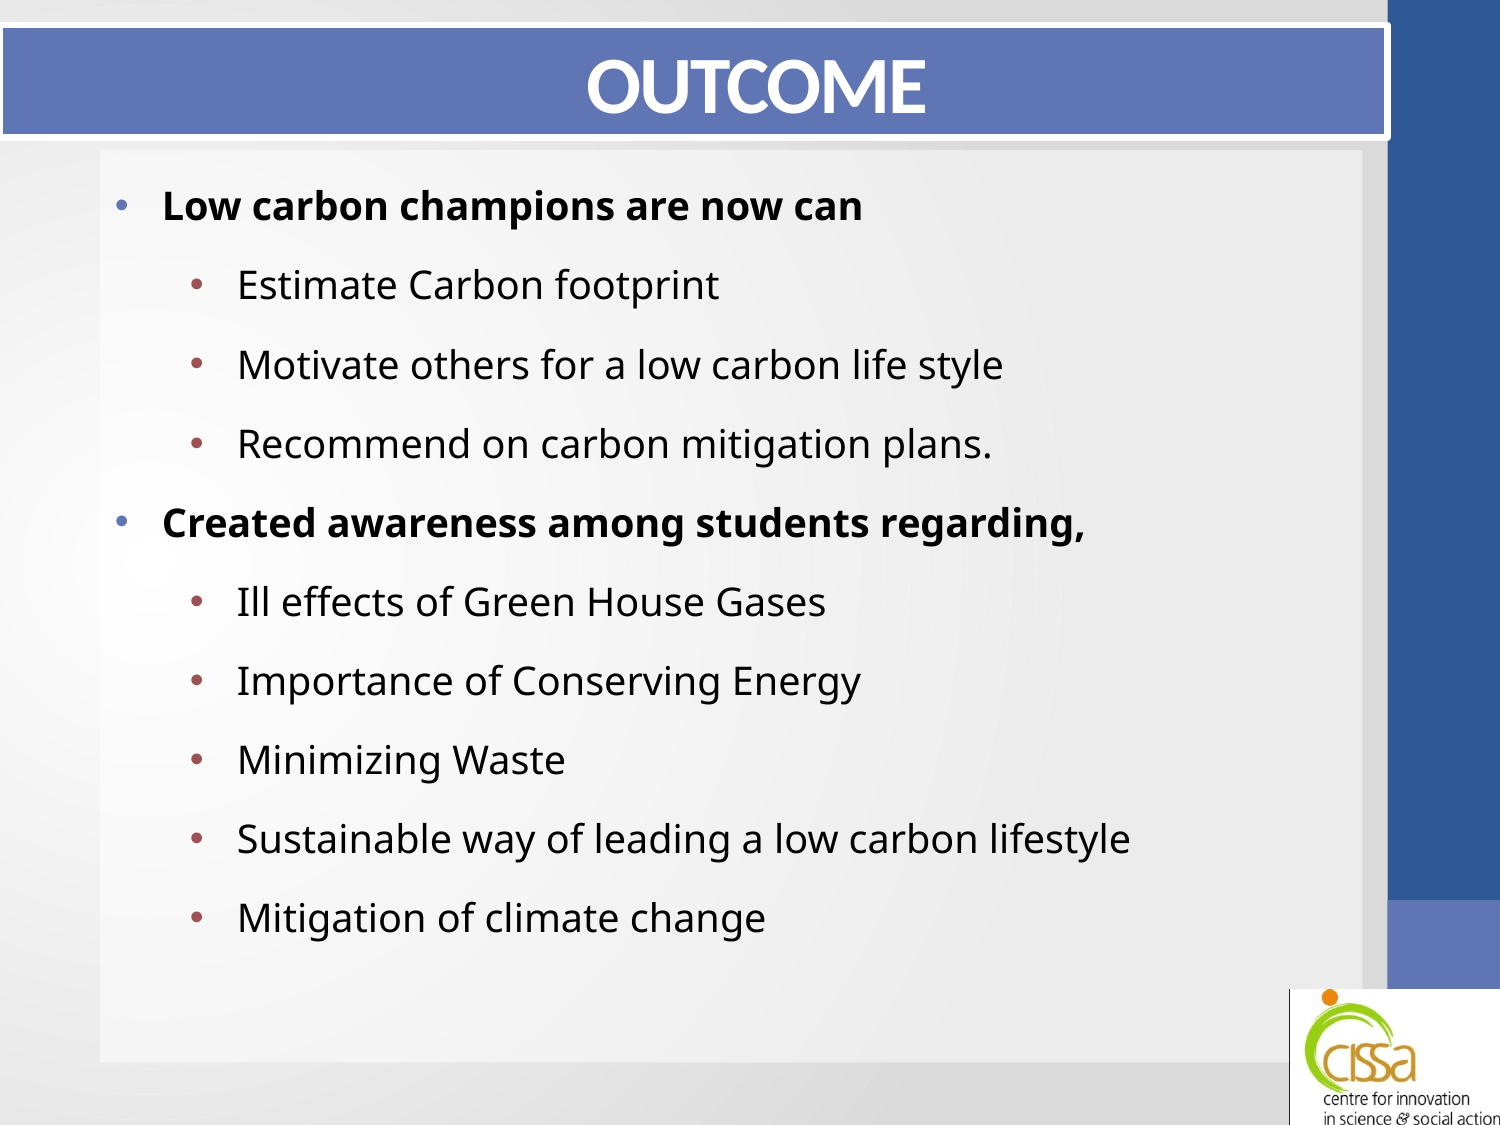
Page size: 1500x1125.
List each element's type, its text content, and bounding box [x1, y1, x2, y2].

list Low carbon champions are now can Estimate Carbon footprint Motivate others for a low carbon life style Recommend on carbon mitigation plans. Created awareness among students regarding, Ill effects of Green House Gases Importance of Conserving Energy Minimizing Waste Sustainable way of leading a low carbon lifestyle Mitigation of climate change [99, 149, 1363, 1063]
title OUTCOME [0, 22, 1391, 141]
picture [1288, 989, 1500, 1125]
